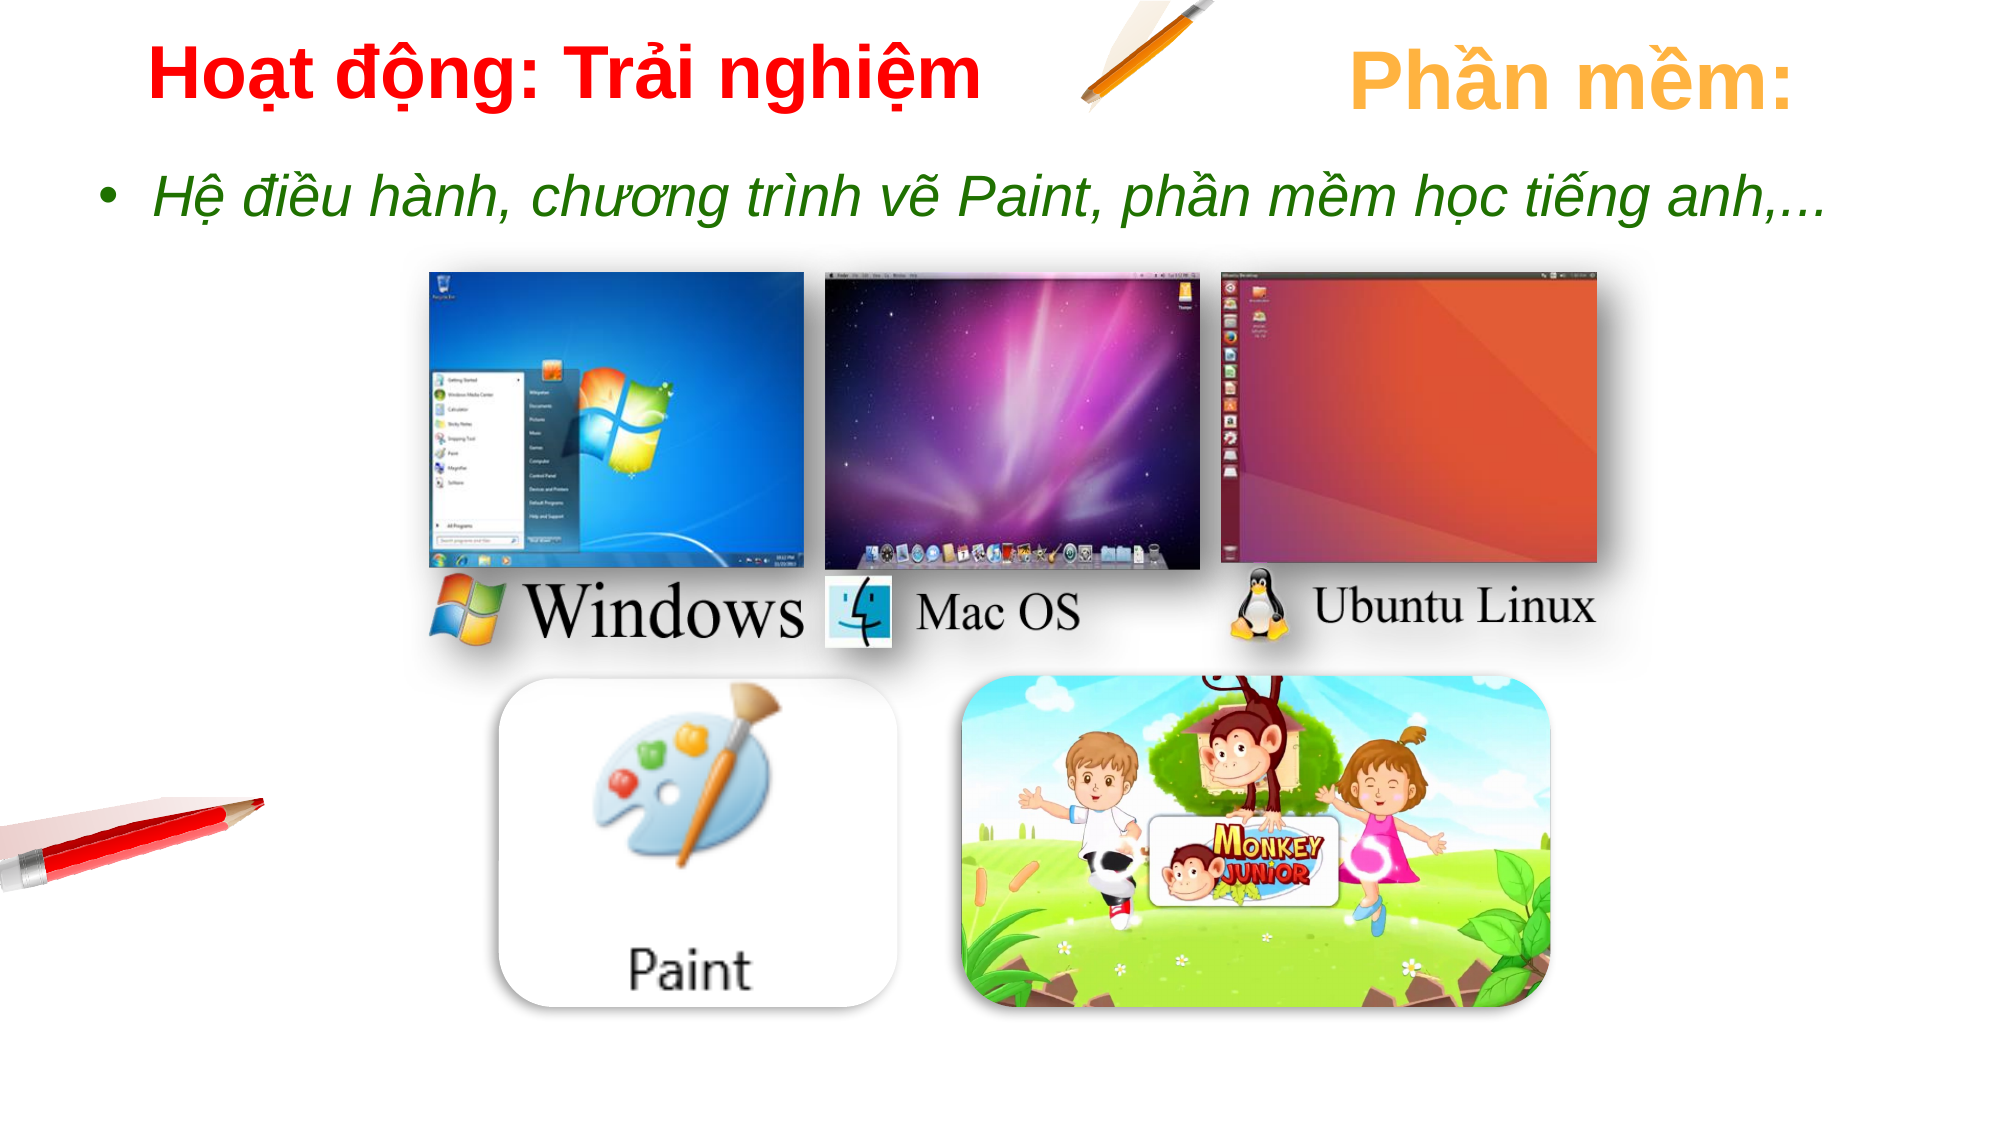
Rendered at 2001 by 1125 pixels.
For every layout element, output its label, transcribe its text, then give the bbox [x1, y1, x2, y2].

picture [428, 272, 804, 648]
picture [1070, 0, 1216, 112]
text_box Phần mềm: [1333, 18, 1813, 134]
picture [498, 678, 898, 1007]
list Hệ điều hành, chương trình vẽ Paint, phần mềm học tiếng anh,... [83, 159, 1983, 989]
picture [1220, 272, 1597, 648]
picture [0, 831, 83, 894]
title Hoạt động: Trải nghiệm [132, 0, 1013, 155]
picture [824, 272, 1200, 648]
picture [961, 675, 1551, 1007]
